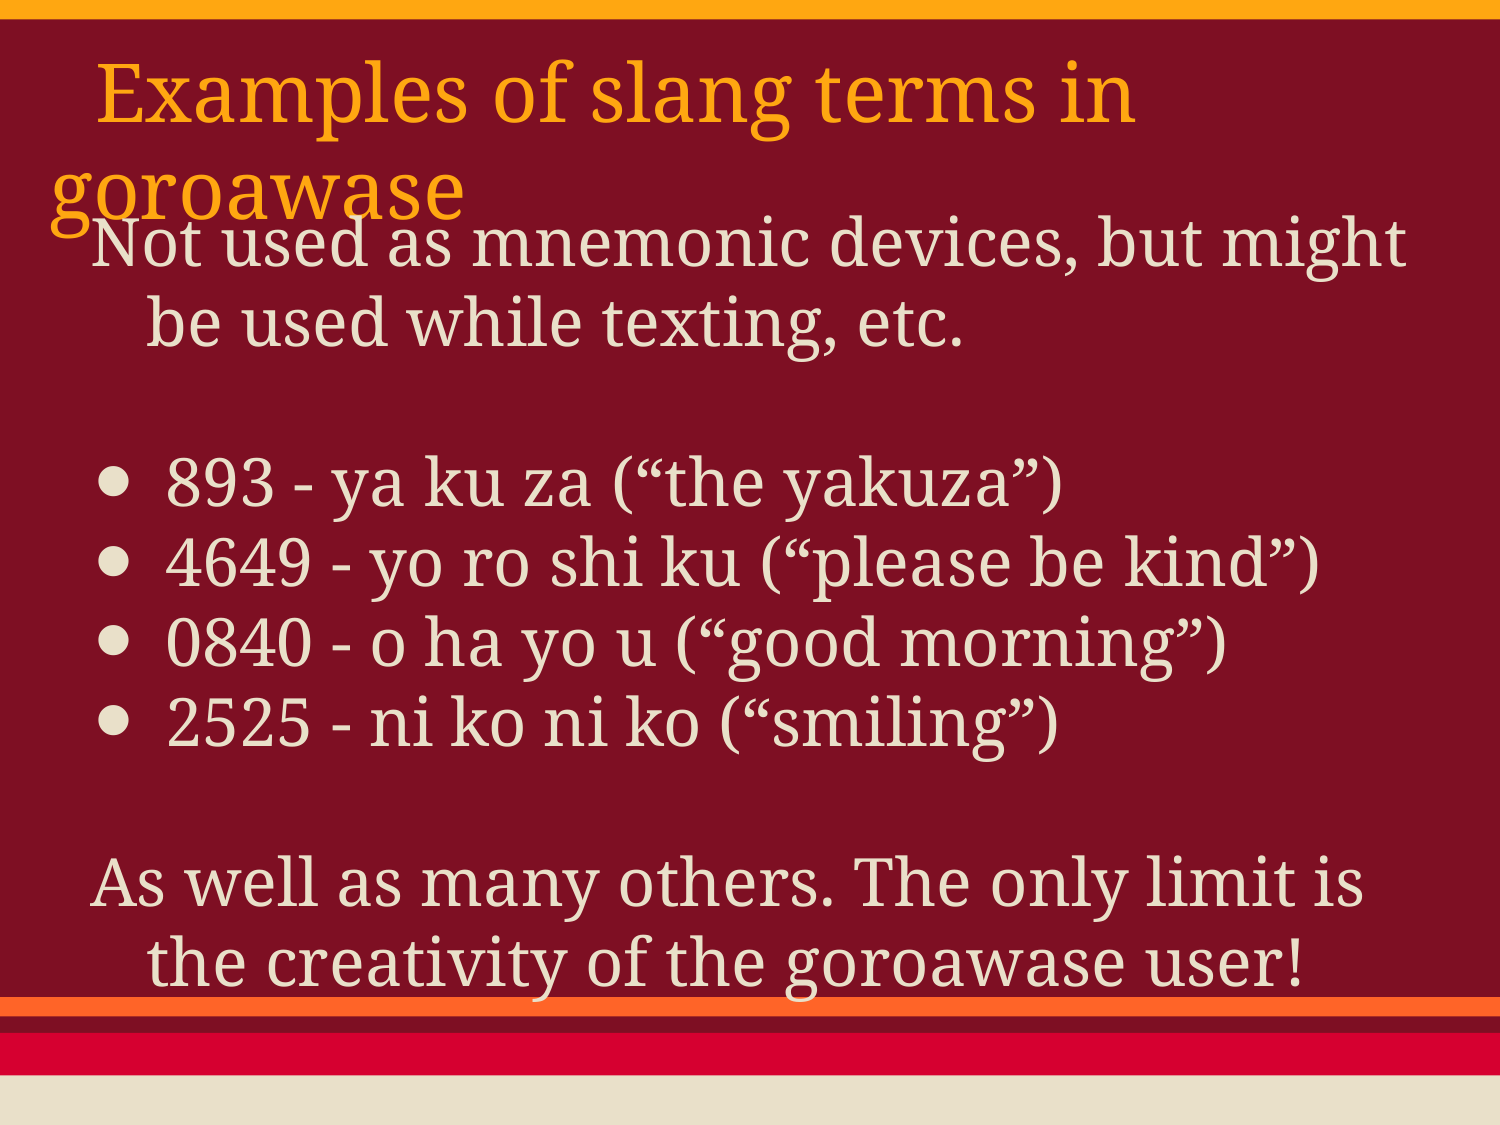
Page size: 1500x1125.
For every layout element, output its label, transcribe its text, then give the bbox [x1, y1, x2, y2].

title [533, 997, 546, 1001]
list Not used as mnemonic devices, but might be used while texting, etc. 893 - ya ku za (“the yakuza”) 4649 - yo ro shi ku (“please be kind”) 0840 - o ha yo u (“good morning”) 2525 - ni ko ni ko (“smiling”) As well as many others. The only limit is the creativity of the goroawase user! [75, 184, 1425, 978]
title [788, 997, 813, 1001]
title Examples of slang terms in goroawase [34, 45, 1481, 233]
